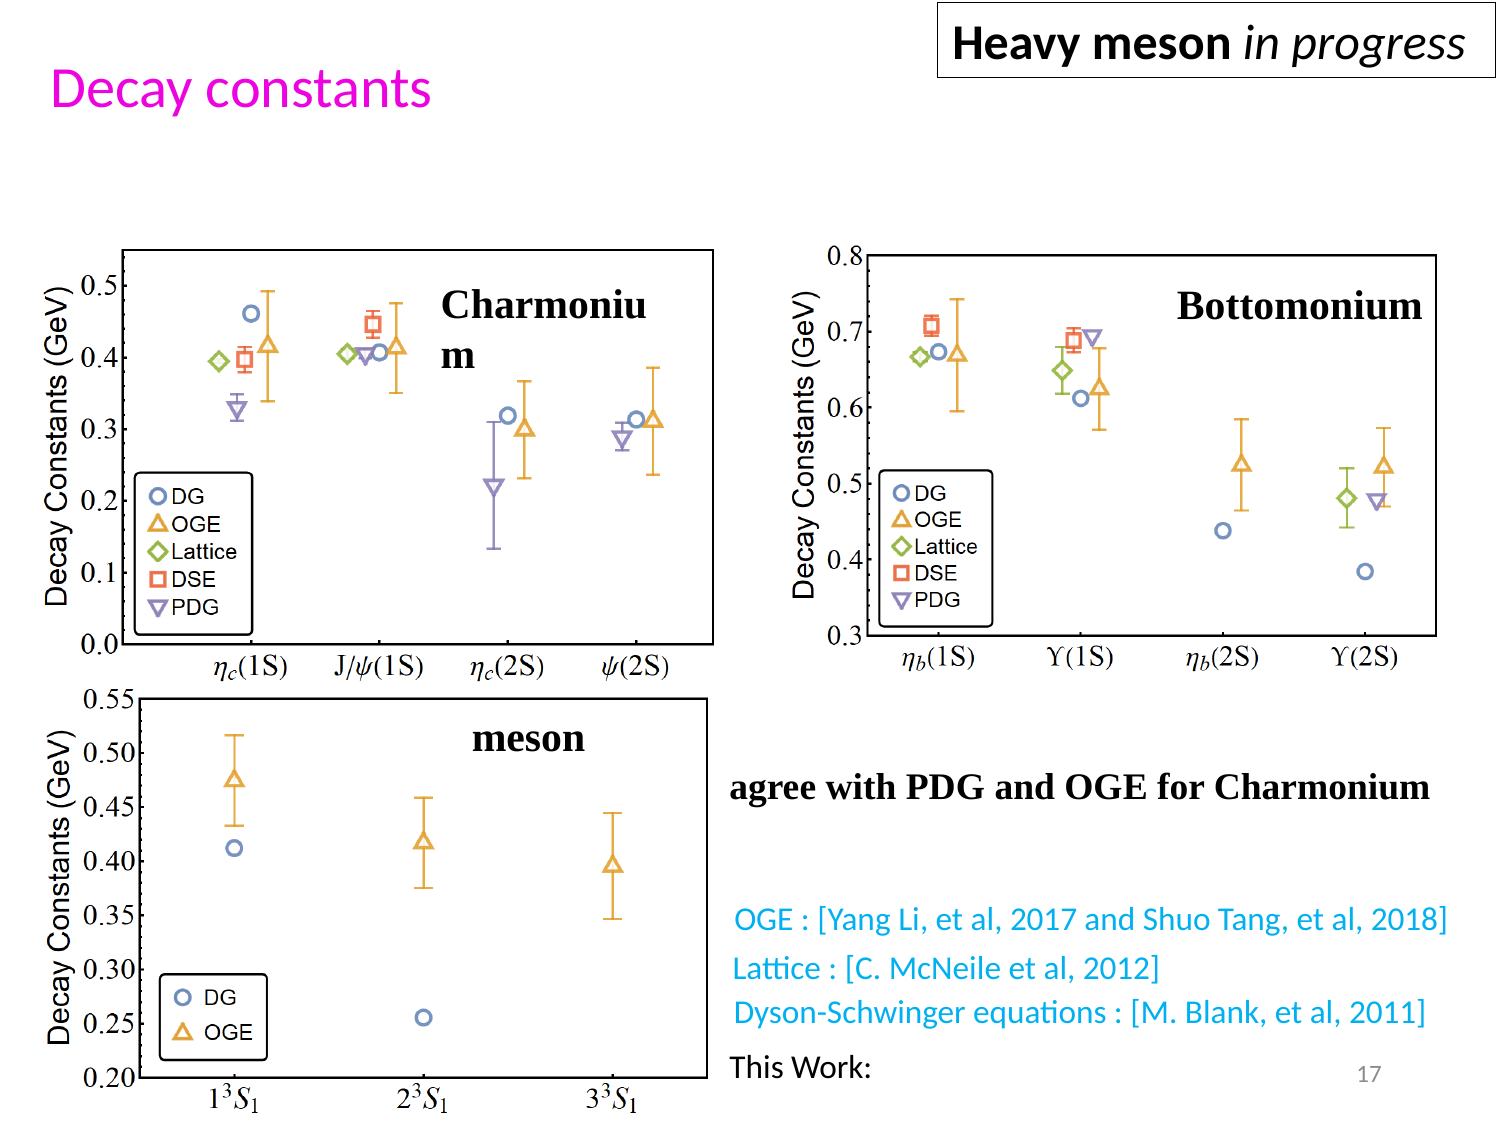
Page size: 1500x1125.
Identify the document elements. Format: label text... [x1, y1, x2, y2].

text_box Lattice : [C. McNeile et al, 2012] [717, 938, 1176, 994]
text_box Bottomonium [1437, 270, 1446, 335]
text_box OGE : [Yang Li, et al, 2017 and Shuo Tang, et al, 2018] [719, 889, 1465, 945]
picture [785, 238, 1437, 673]
text_box agree with PDG and OGE for Charmonium [714, 754, 1493, 815]
slide_number 17 [1059, 1042, 1397, 1103]
picture [38, 248, 714, 1116]
text_box Decay constants [35, 41, 448, 127]
text_box Dyson-Schwinger equations : [M. Blank, et al, 2011] [719, 982, 1443, 1038]
text_box Heavy meson in progress [937, 2, 1496, 78]
